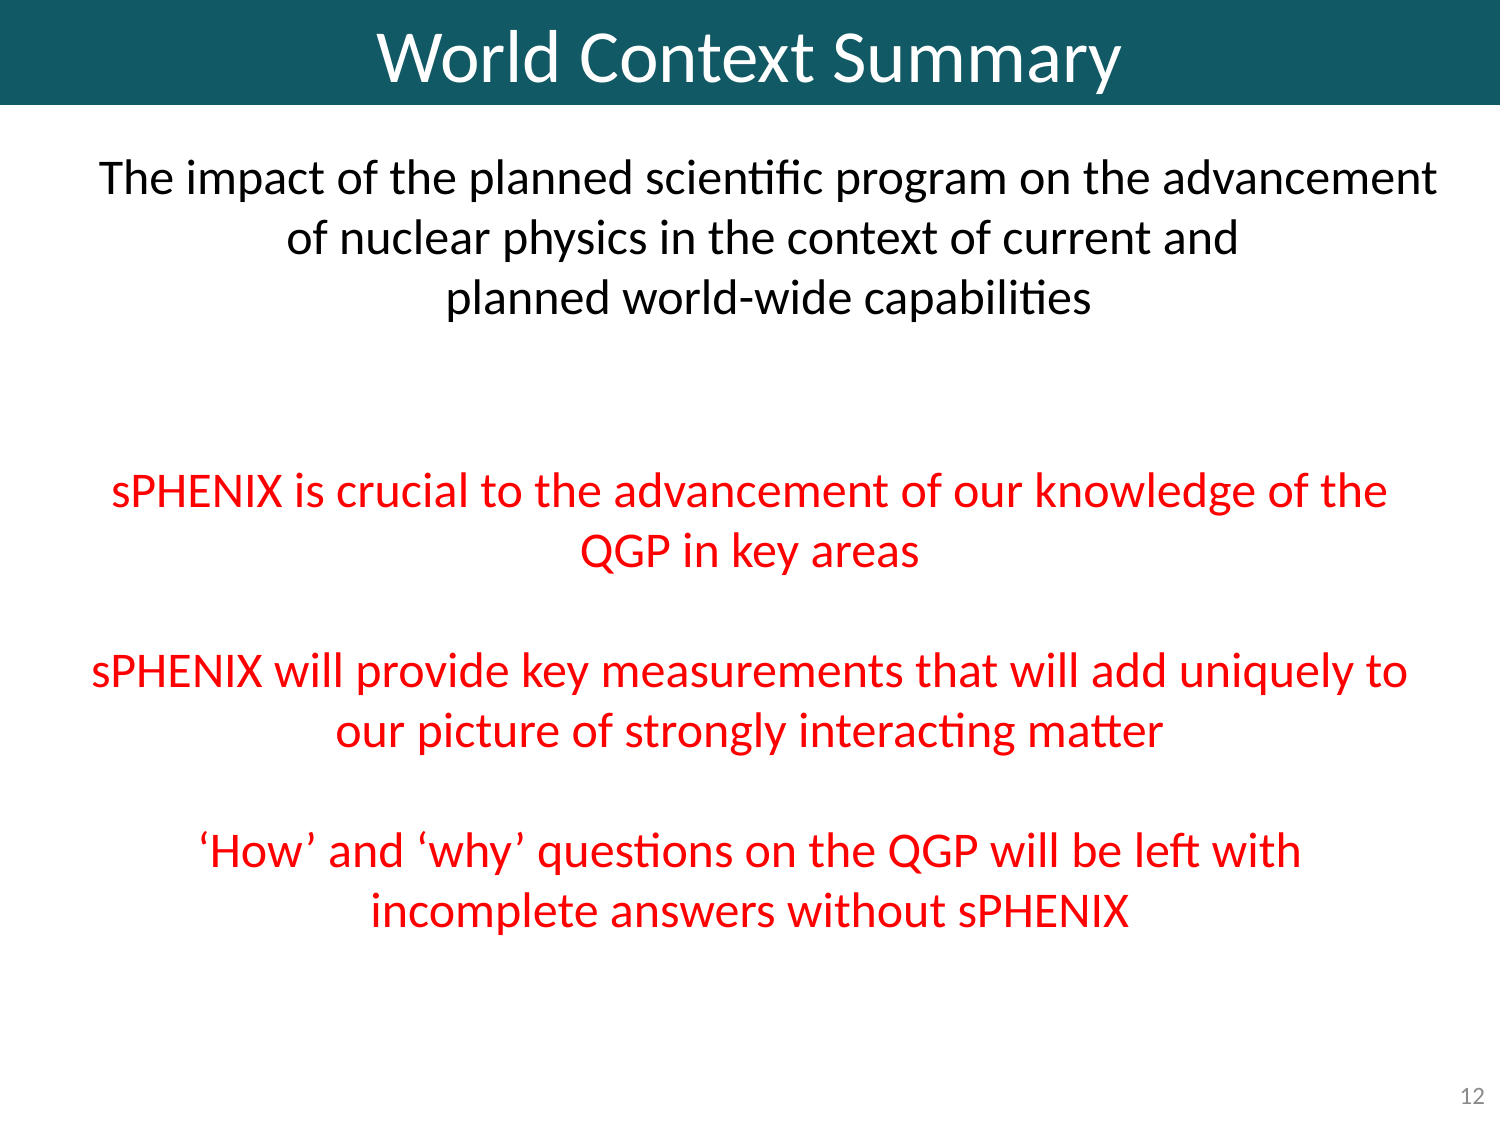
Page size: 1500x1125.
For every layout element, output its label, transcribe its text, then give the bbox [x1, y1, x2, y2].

title World Context Summary [0, 0, 1500, 105]
text_box sPHENIX is crucial to the advancement of our knowledge of the QGP in key areas sPHENIX will provide key measurements that will add uniquely to our picture of strongly interacting matter ‘How’ and ‘why’ questions on the QGP will be left with incomplete answers without sPHENIX [74, 449, 1425, 945]
text_box The impact of the planned scientific program on the advancement of nuclear physics in the context of current and planned world-wide capabilities [75, 137, 1463, 333]
slide_number 12 [1149, 1065, 1500, 1125]
